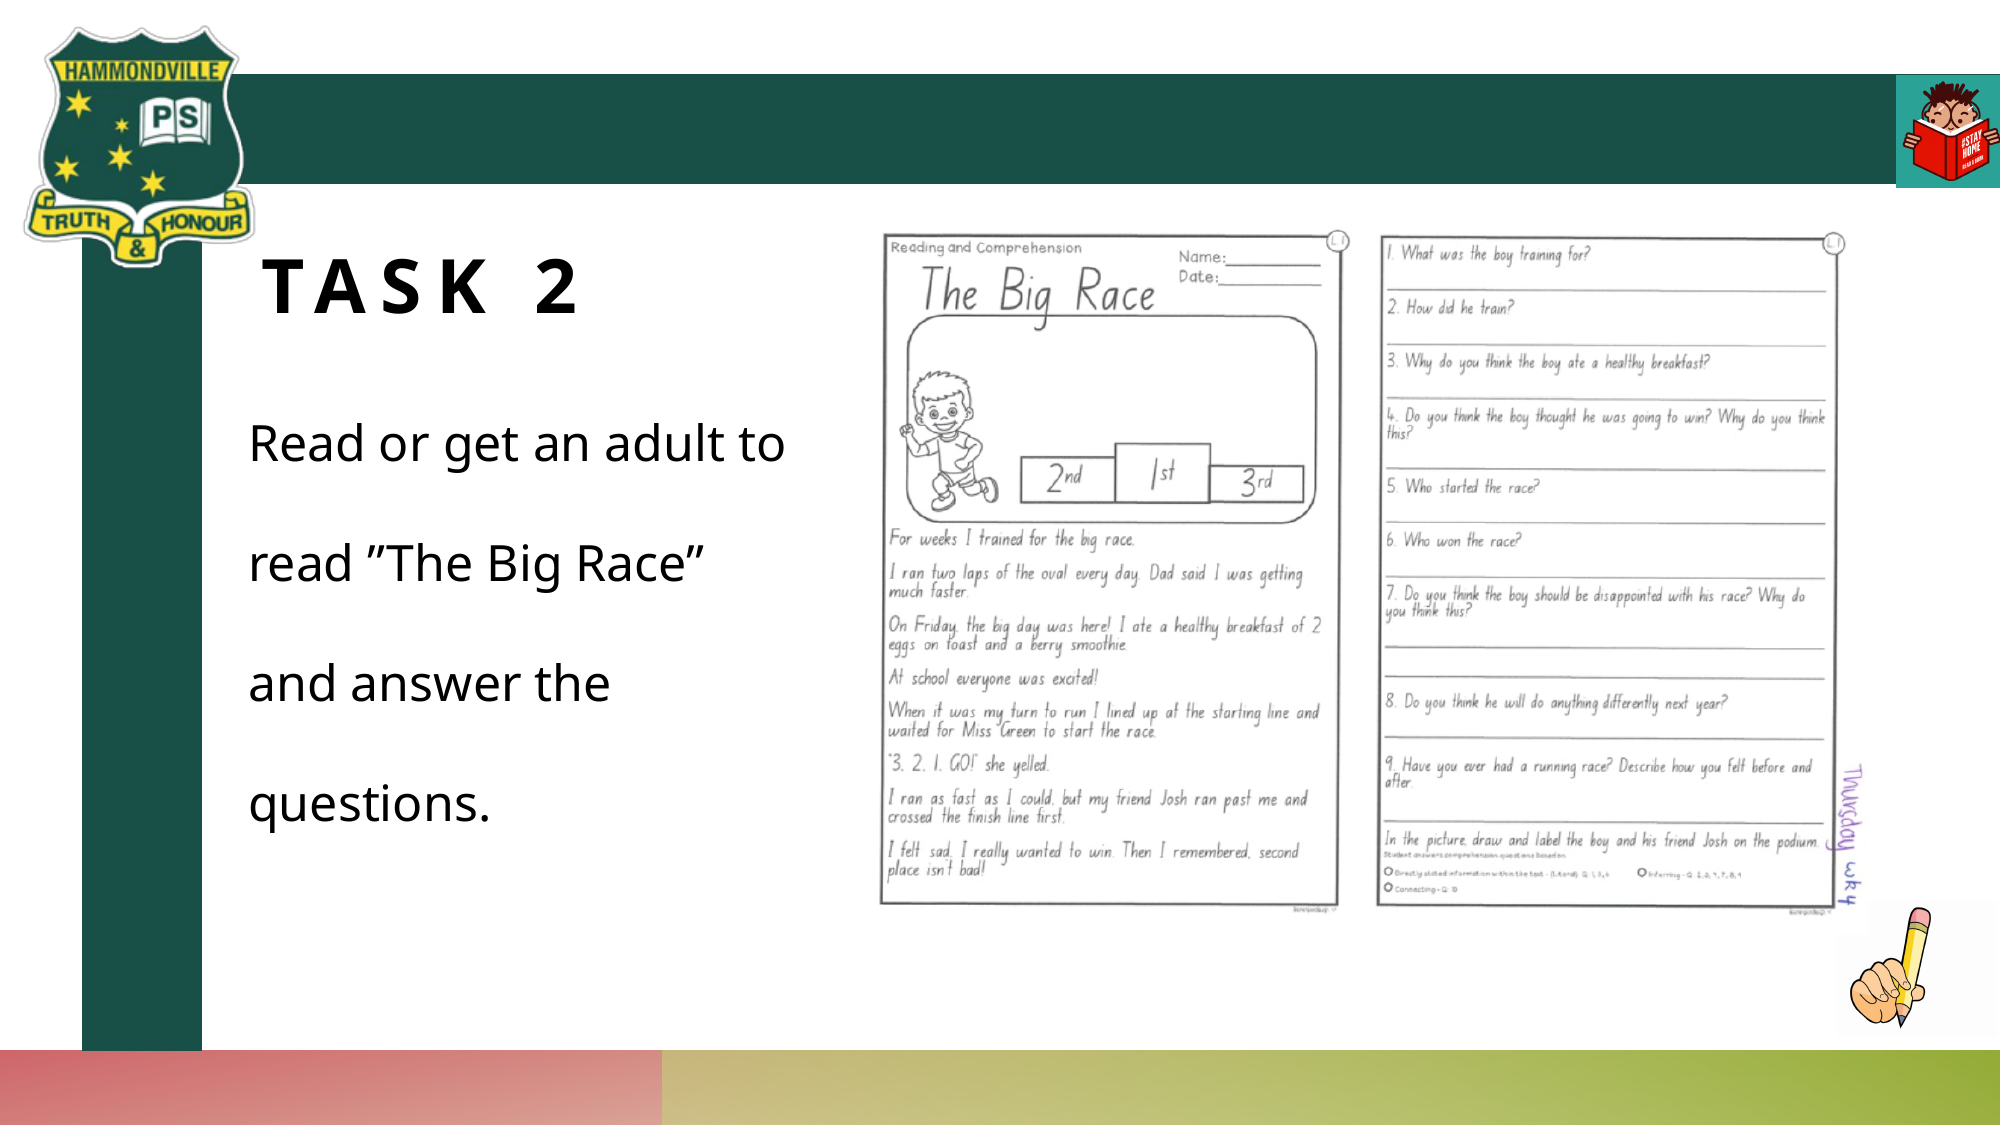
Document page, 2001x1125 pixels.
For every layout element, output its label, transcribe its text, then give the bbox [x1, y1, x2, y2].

text_box [1718, 74, 2000, 184]
picture [1896, 75, 2000, 188]
text_box [262, 74, 996, 184]
list Read or get an adult to read ”The Big Race” and answer the questions. [248, 351, 791, 1006]
title Task 2 [1718, 206, 1942, 329]
picture [848, 63, 1997, 1085]
picture [17, 18, 262, 278]
text_box [82, 278, 202, 1051]
title Task 2 [261, 206, 996, 329]
